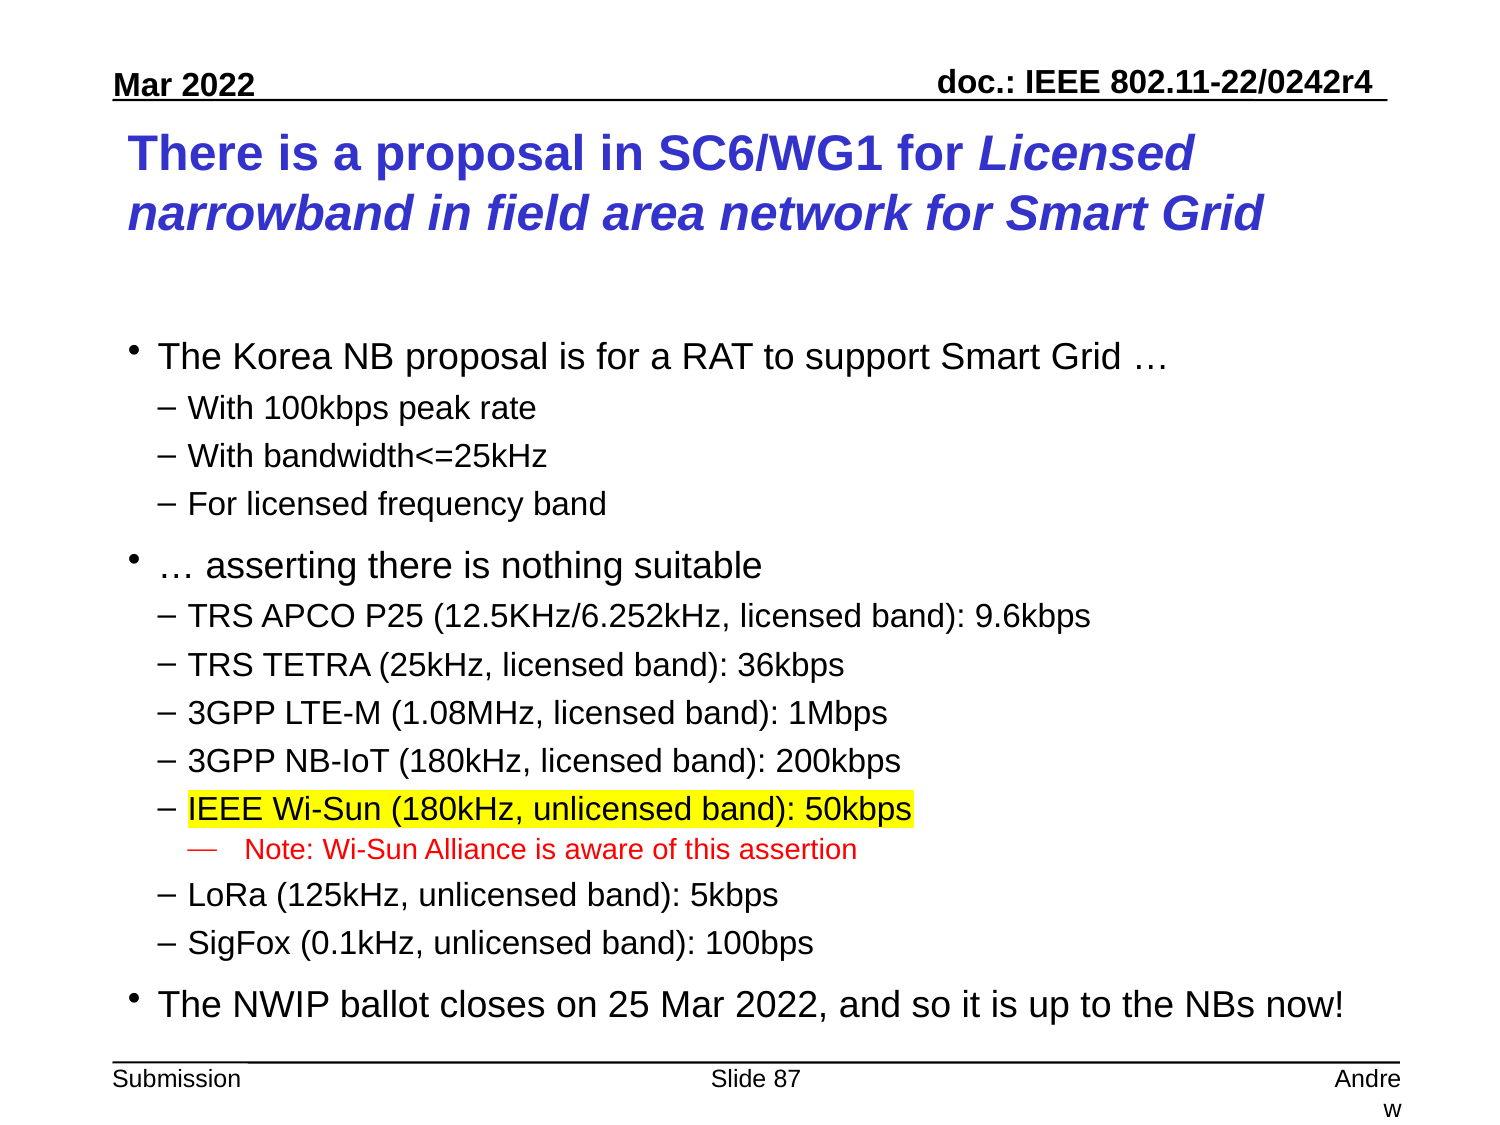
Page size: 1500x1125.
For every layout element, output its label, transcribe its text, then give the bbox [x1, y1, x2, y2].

slide_number Slide 87 [709, 1061, 803, 1093]
title There is a proposal in SC6/WG1 for Licensed narrowband in field area network for Smart Grid [112, 112, 1388, 288]
list The Korea NB proposal is for a RAT to support Smart Grid … With 100kbps peak rate With bandwidth<=25kHz For licensed frequency band … asserting there is nothing suitable TRS APCO P25 (12.5KHz/6.252kHz, licensed band): 9.6kbps TRS TETRA (25kHz, licensed band): 36kbps 3GPP LTE-M (1.08MHz, licensed band): 1Mbps 3GPP NB-IoT (180kHz, licensed band): 200kbps IEEE Wi-Sun (180kHz, unlicensed band): 50kbps Note: Wi-Sun Alliance is aware of this assertion LoRa (125kHz, unlicensed band): 5kbps SigFox (0.1kHz, unlicensed band): 100bps The NWIP ballot closes on 25 Mar 2022, and so it is up to the NBs now! [112, 324, 1388, 1000]
footer Andrew Myles, Cisco [1320, 1061, 1402, 1093]
